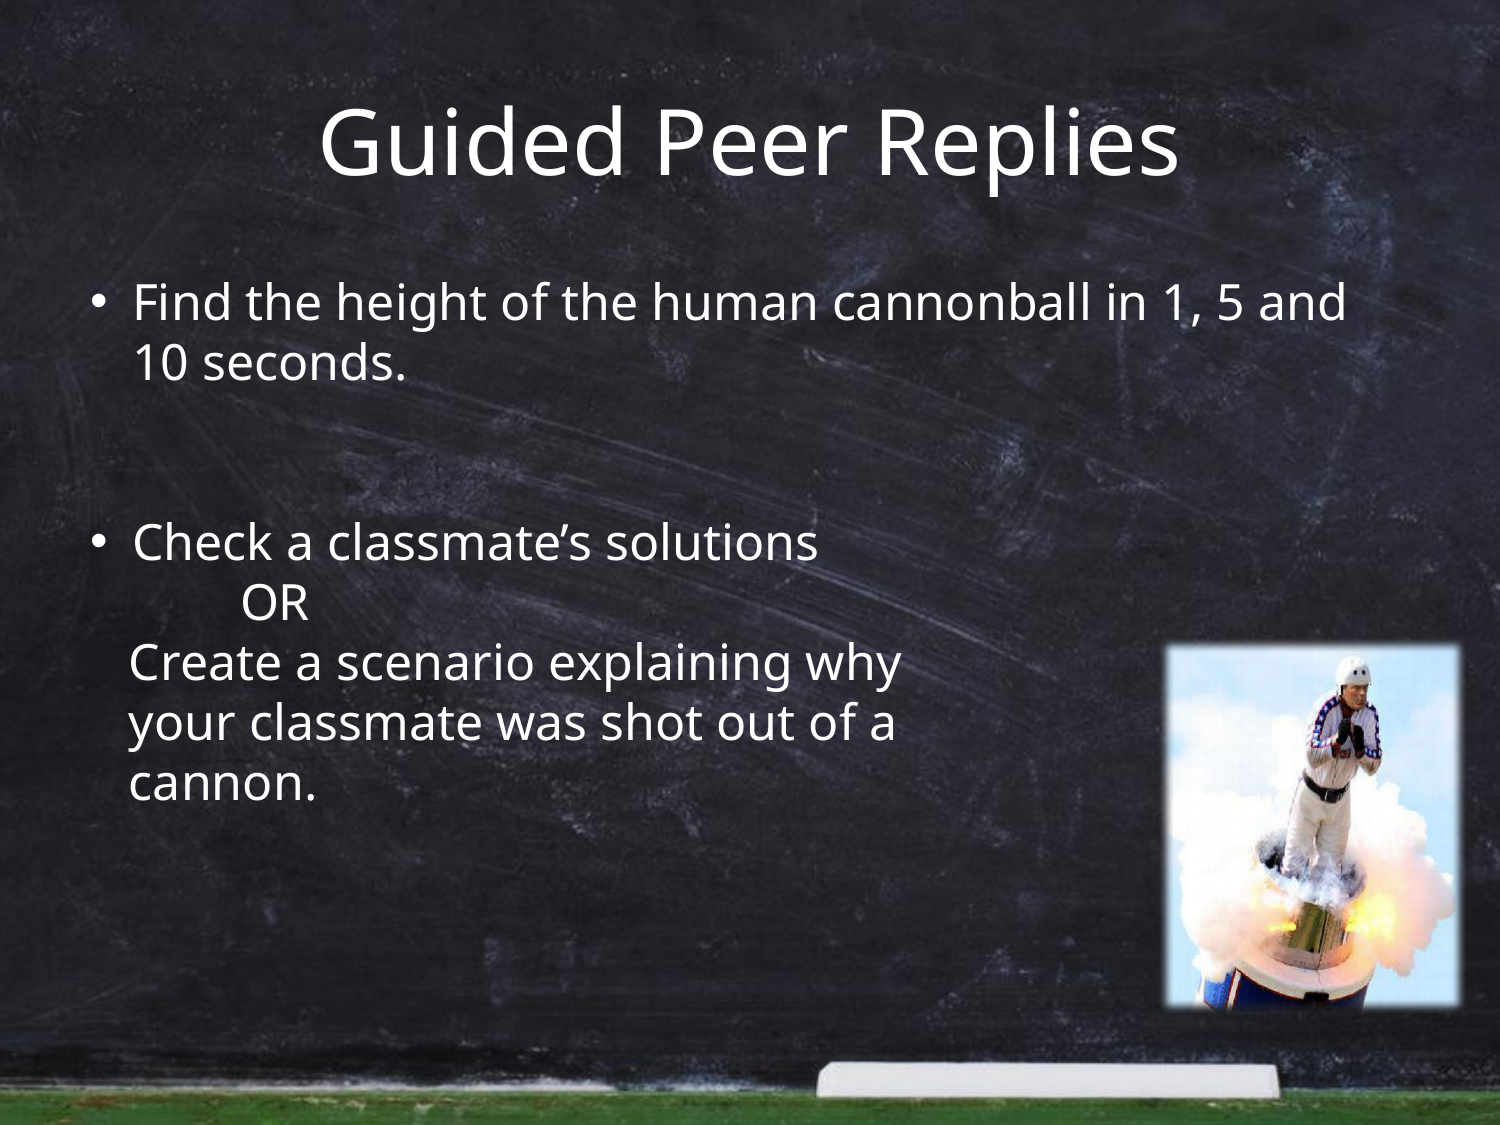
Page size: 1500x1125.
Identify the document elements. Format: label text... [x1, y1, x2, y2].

picture [0, 0, 1500, 1125]
list Find the height of the human cannonball in 1, 5 and 10 seconds. Check a classmate’s solutions OR Create a scenario explaining why your classmate was shot out of a cannon. [75, 262, 1425, 1005]
title Guided Peer Replies [75, 45, 1425, 233]
